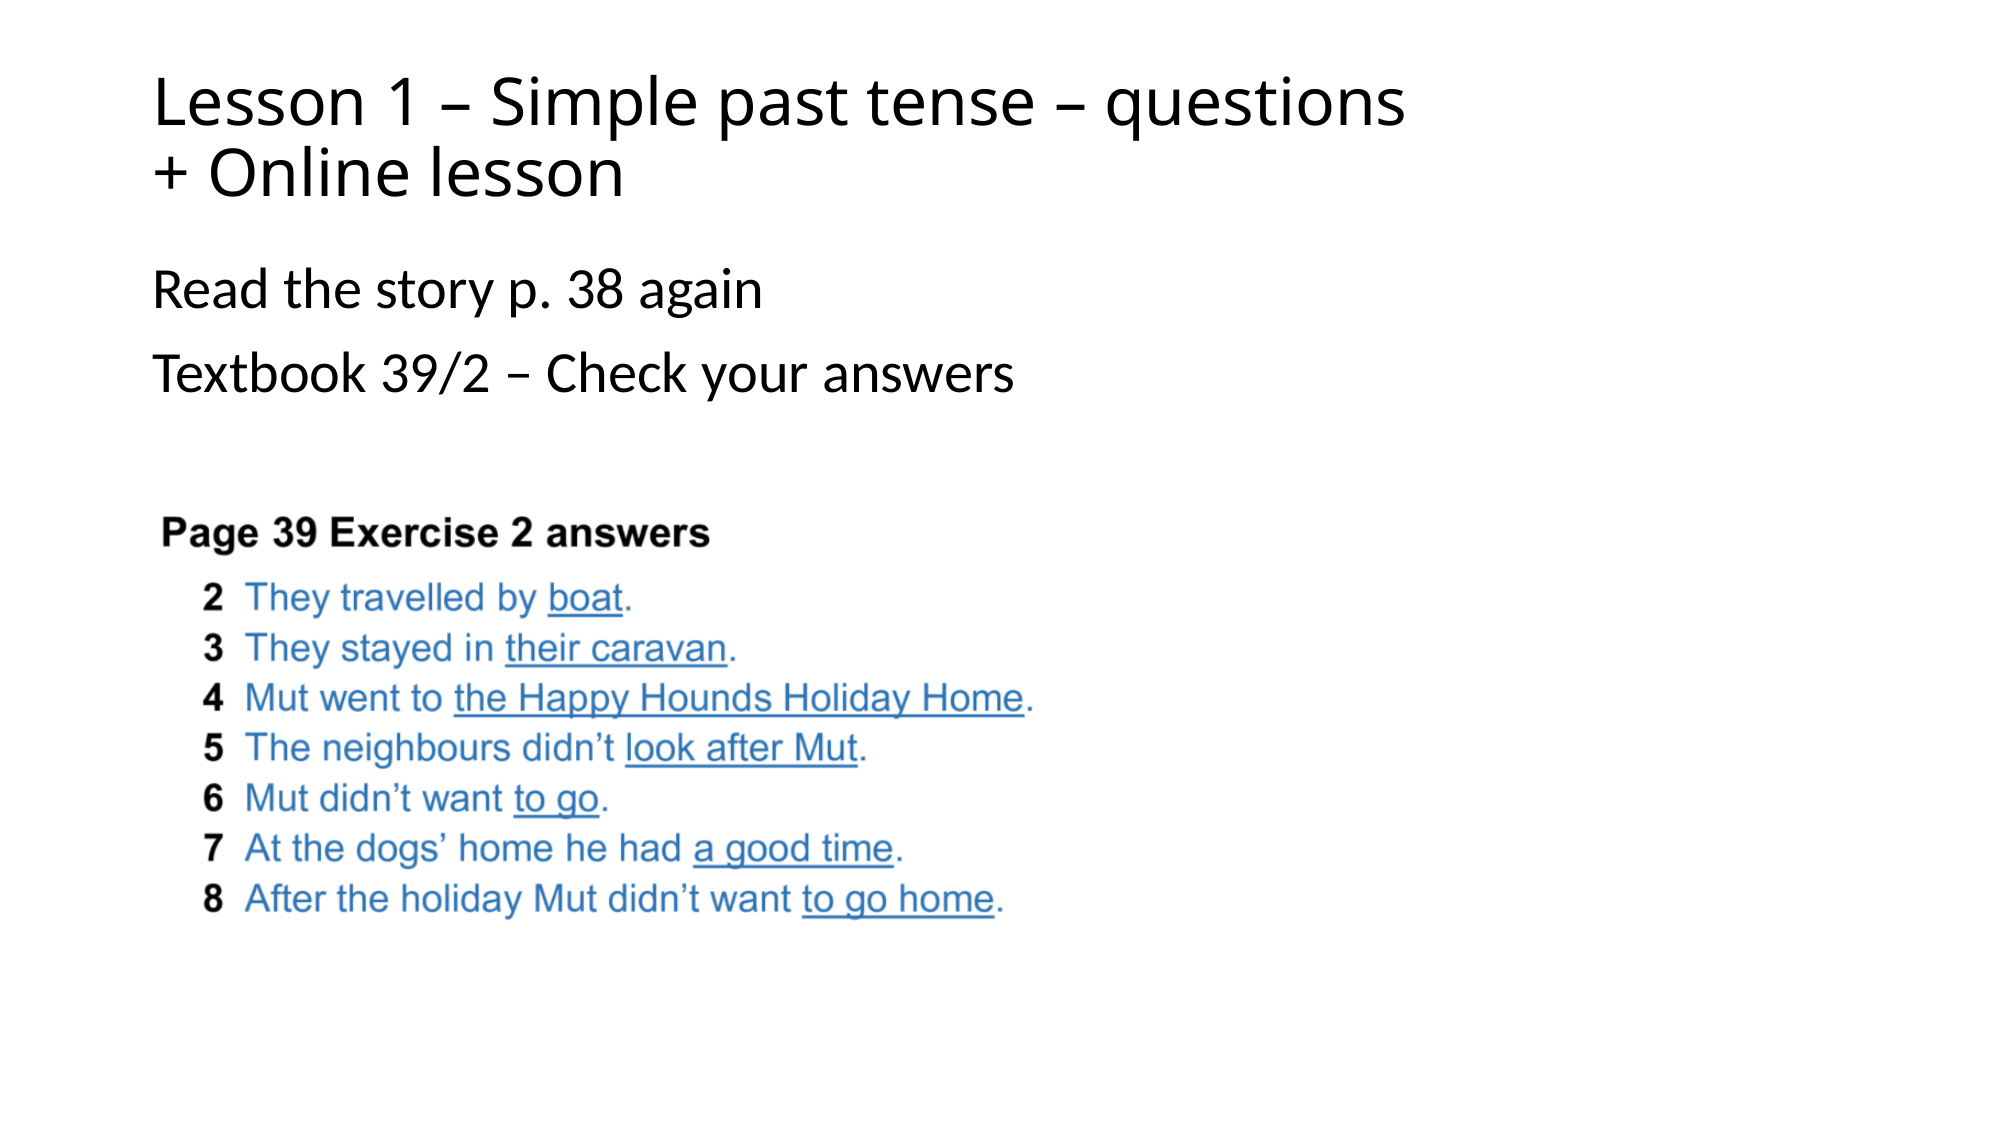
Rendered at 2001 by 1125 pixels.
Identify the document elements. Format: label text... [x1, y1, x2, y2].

title Lesson 1 – Simple past tense – questions + Online lesson [137, 59, 1767, 220]
list Read the story p. 38 again Textbook 39/2 – Check your answers [137, 250, 1863, 1045]
picture [137, 483, 1161, 996]
